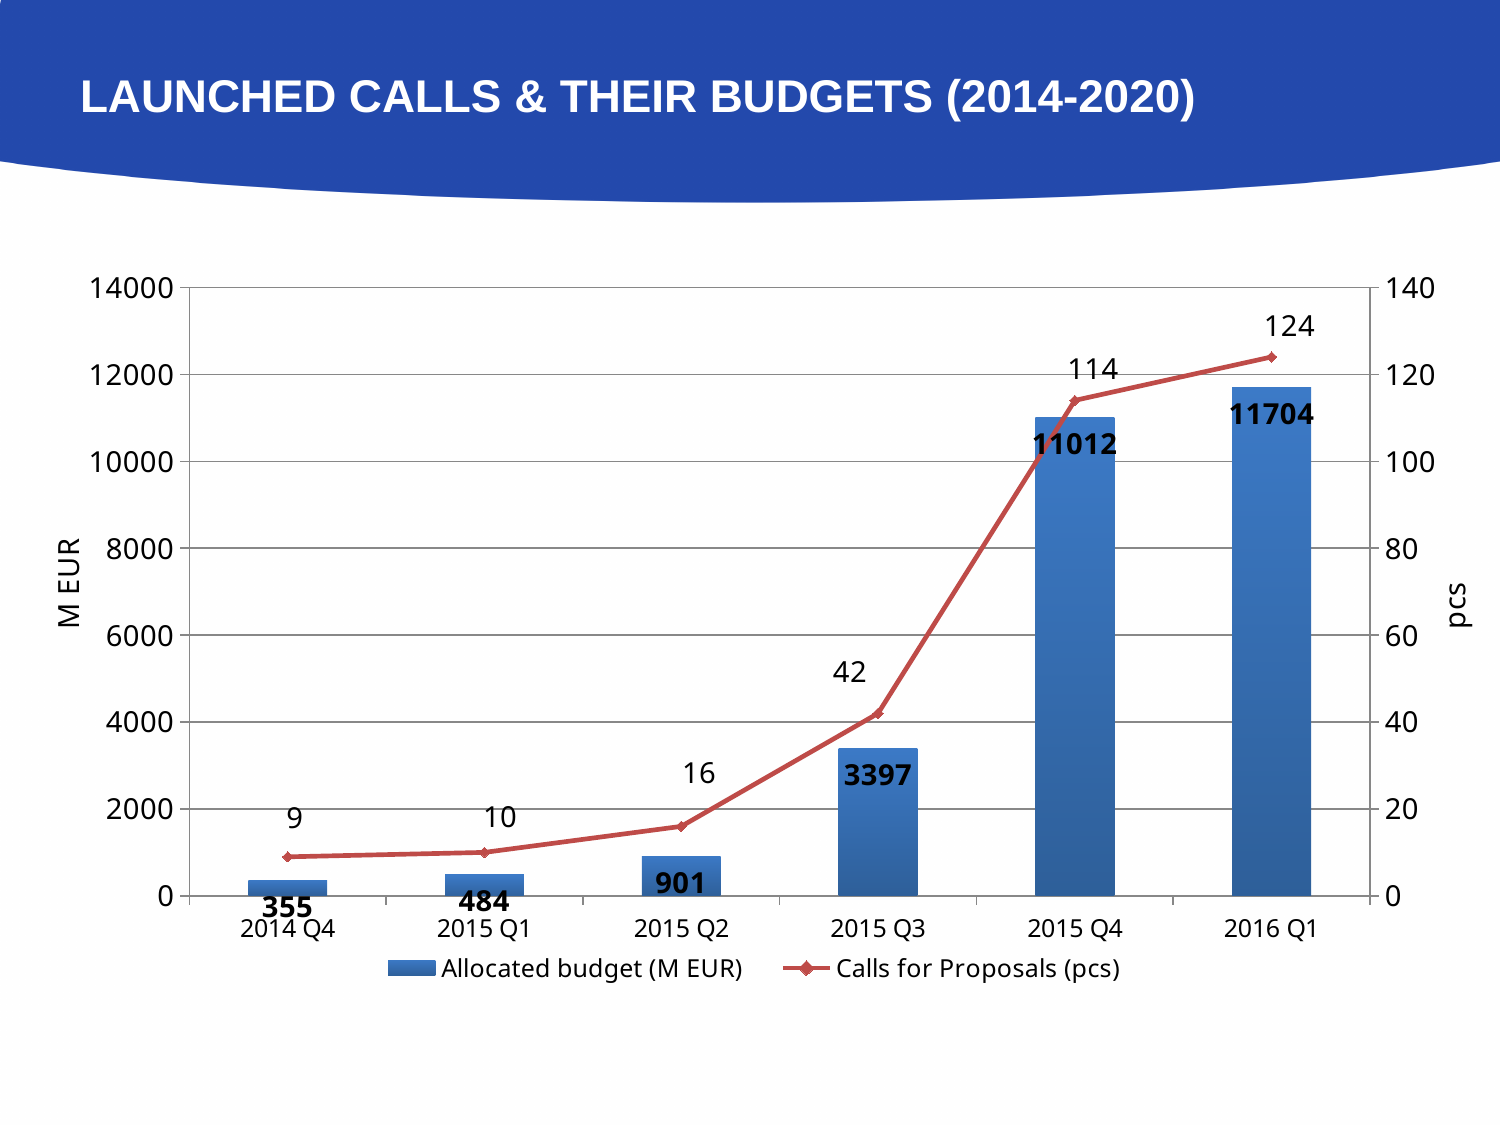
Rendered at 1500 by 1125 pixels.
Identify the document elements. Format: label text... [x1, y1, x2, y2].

chart [29, 266, 1484, 996]
title LAUNCHED CALLS & THEIR BUDGETS (2014-2020) [64, 0, 1415, 188]
picture [0, 0, 1500, 1125]
